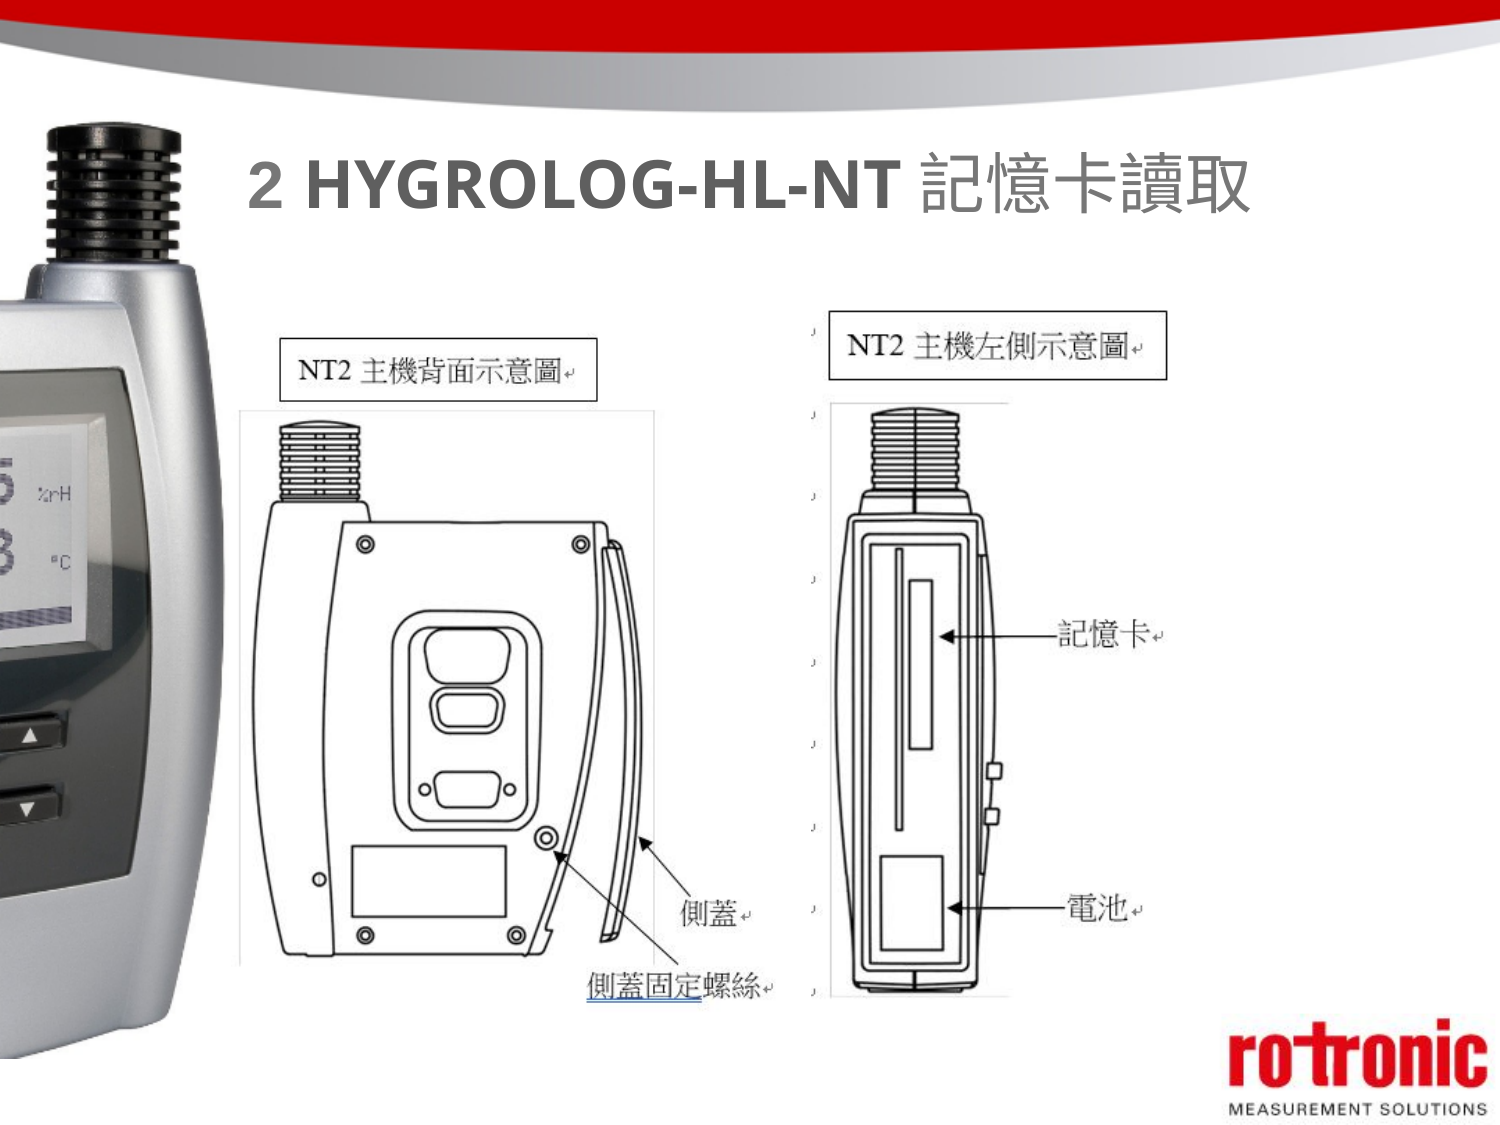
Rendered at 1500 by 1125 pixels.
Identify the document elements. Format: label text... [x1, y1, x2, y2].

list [230, 299, 791, 1014]
text_box 2 HYGROLOG-HL-NT記憶卡讀取 [0, 134, 1500, 229]
picture [0, 0, 1500, 134]
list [811, 299, 1178, 1014]
picture [0, 229, 1500, 1125]
